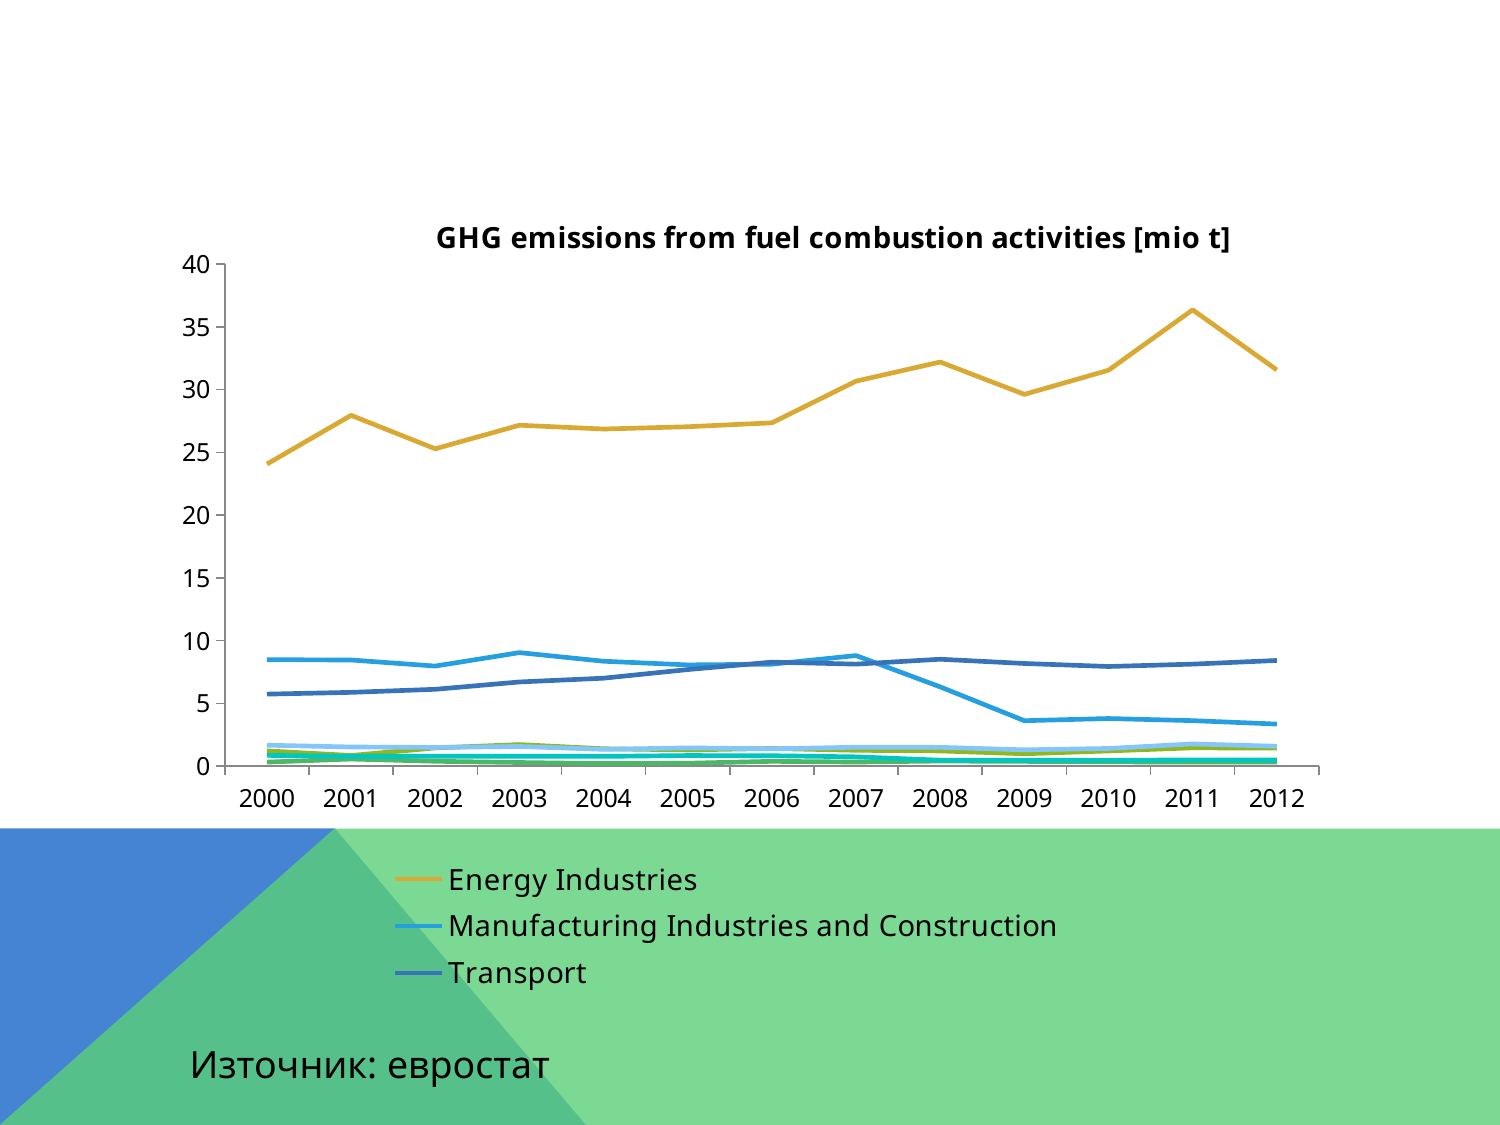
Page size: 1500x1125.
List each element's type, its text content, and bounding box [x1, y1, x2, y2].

text_box Източник: евростат [174, 1034, 1333, 1094]
chart [52, 180, 1369, 1000]
